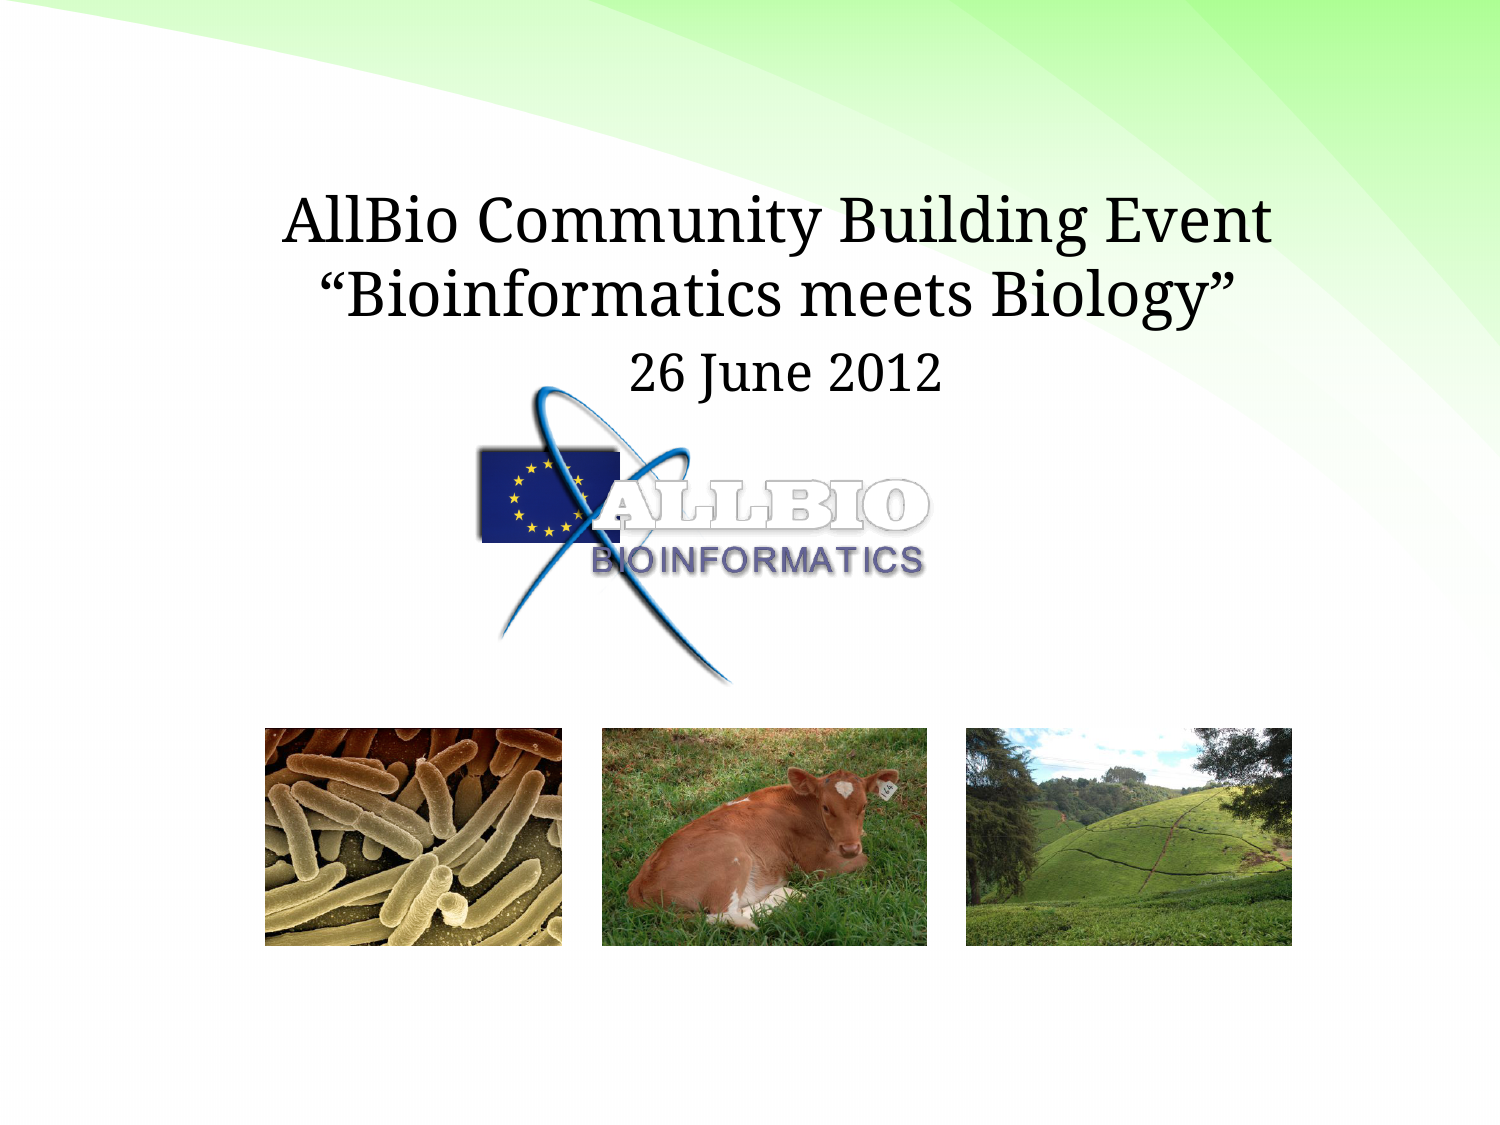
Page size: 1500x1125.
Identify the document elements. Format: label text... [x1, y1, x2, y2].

title AllBio Community Building Event “Bioinformatics meets Biology” 26 June 2012 [265, 171, 1292, 413]
picture [0, 0, 1500, 1125]
